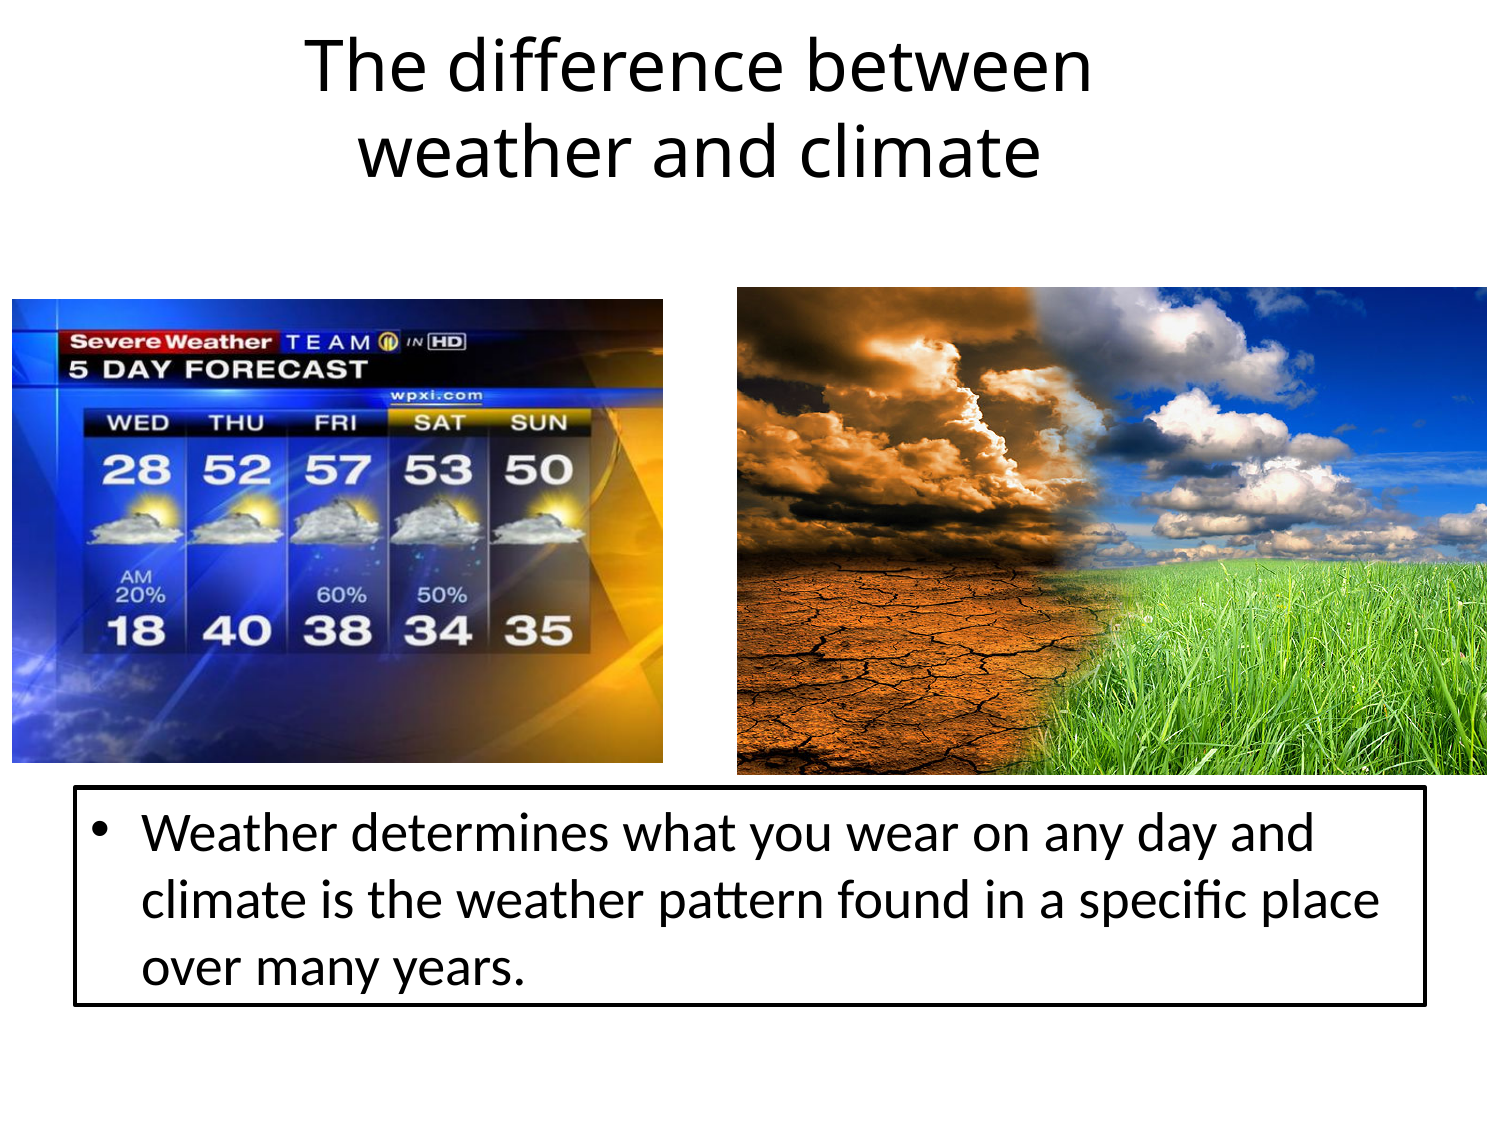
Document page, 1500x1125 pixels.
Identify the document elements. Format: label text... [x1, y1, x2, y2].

picture [12, 299, 663, 763]
list Weather determines what you wear on any day and climate is the weather pattern found in a specific place over many years. [75, 787, 1425, 1005]
picture [737, 287, 1487, 776]
title The difference between weather and climate [24, 12, 1375, 200]
